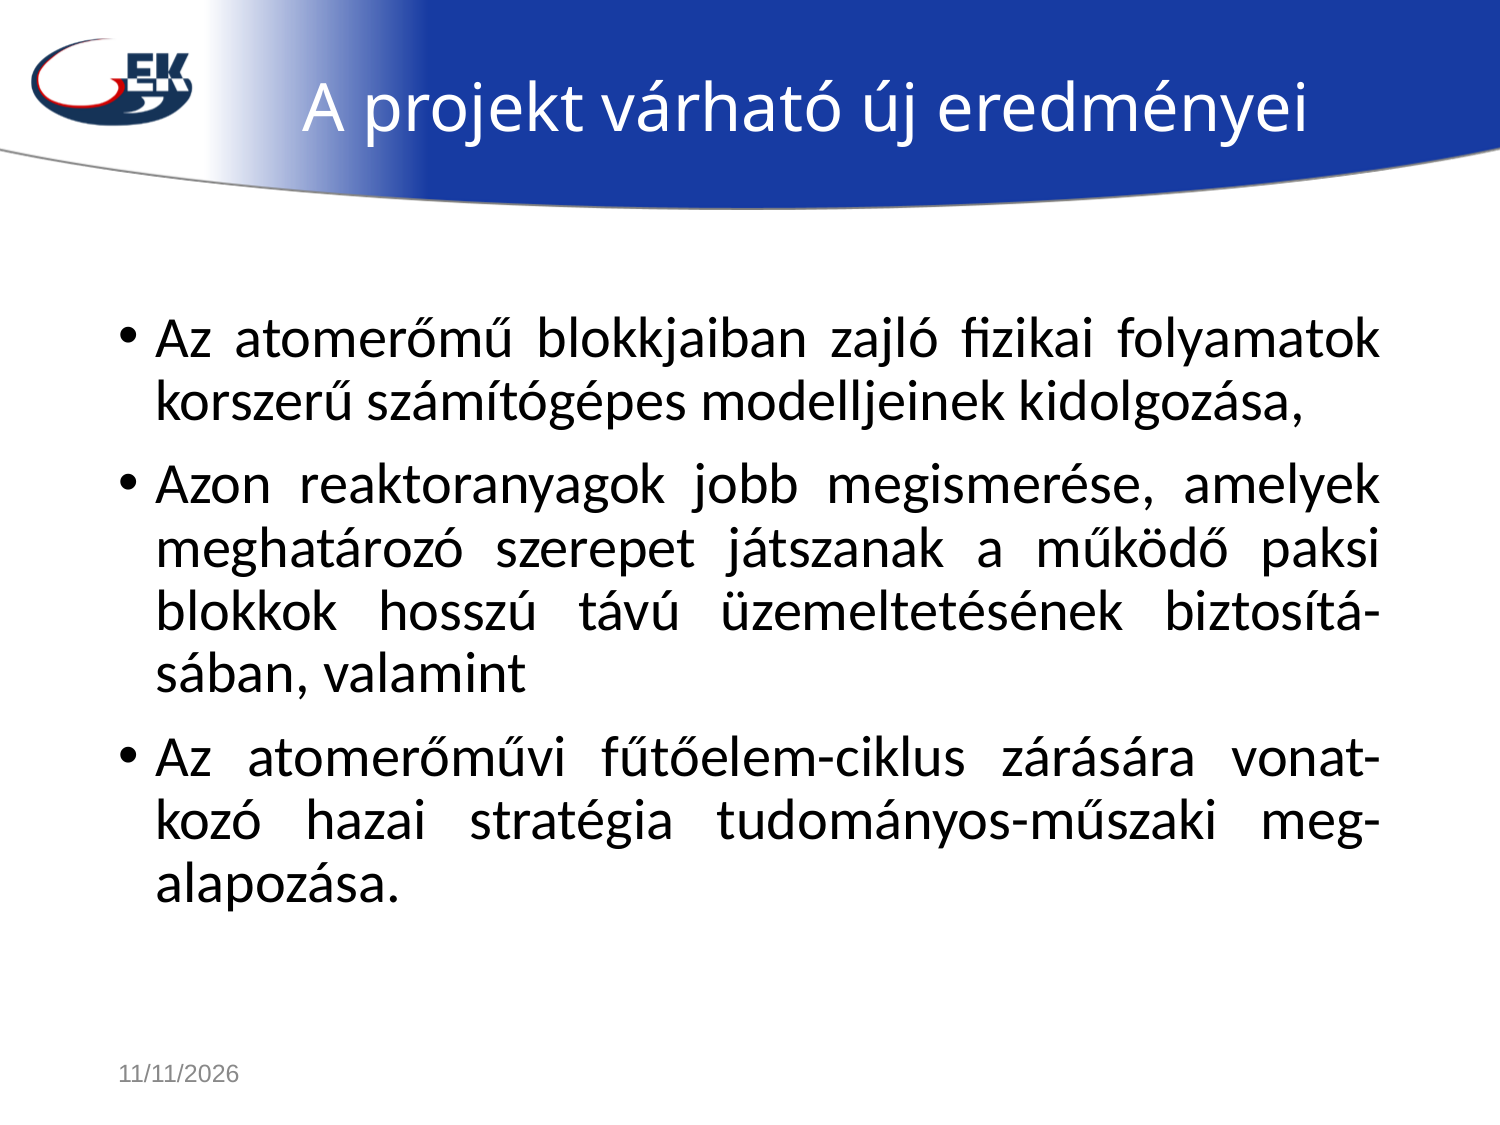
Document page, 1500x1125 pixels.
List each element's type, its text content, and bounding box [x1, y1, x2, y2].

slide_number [103, 1042, 441, 1103]
picture [0, 0, 1500, 210]
title A projekt várható új eredményei [159, 1, 1454, 219]
list Az atomerőmű blokkjaiban zajló fizikai folyamatok korszerű számítógépes modelljeinek kidolgozása, Azon reaktoranyagok jobb megismerése, amelyek meghatározó szerepet játszanak a működő paksi blokkok hosszú távú üzemeltetésének biztosítá-sában, valamint Az atomerőművi fűtőelem-ciklus zárására vonat-kozó hazai stratégia tudományos-műszaki meg-alapozása. [103, 299, 1397, 1014]
